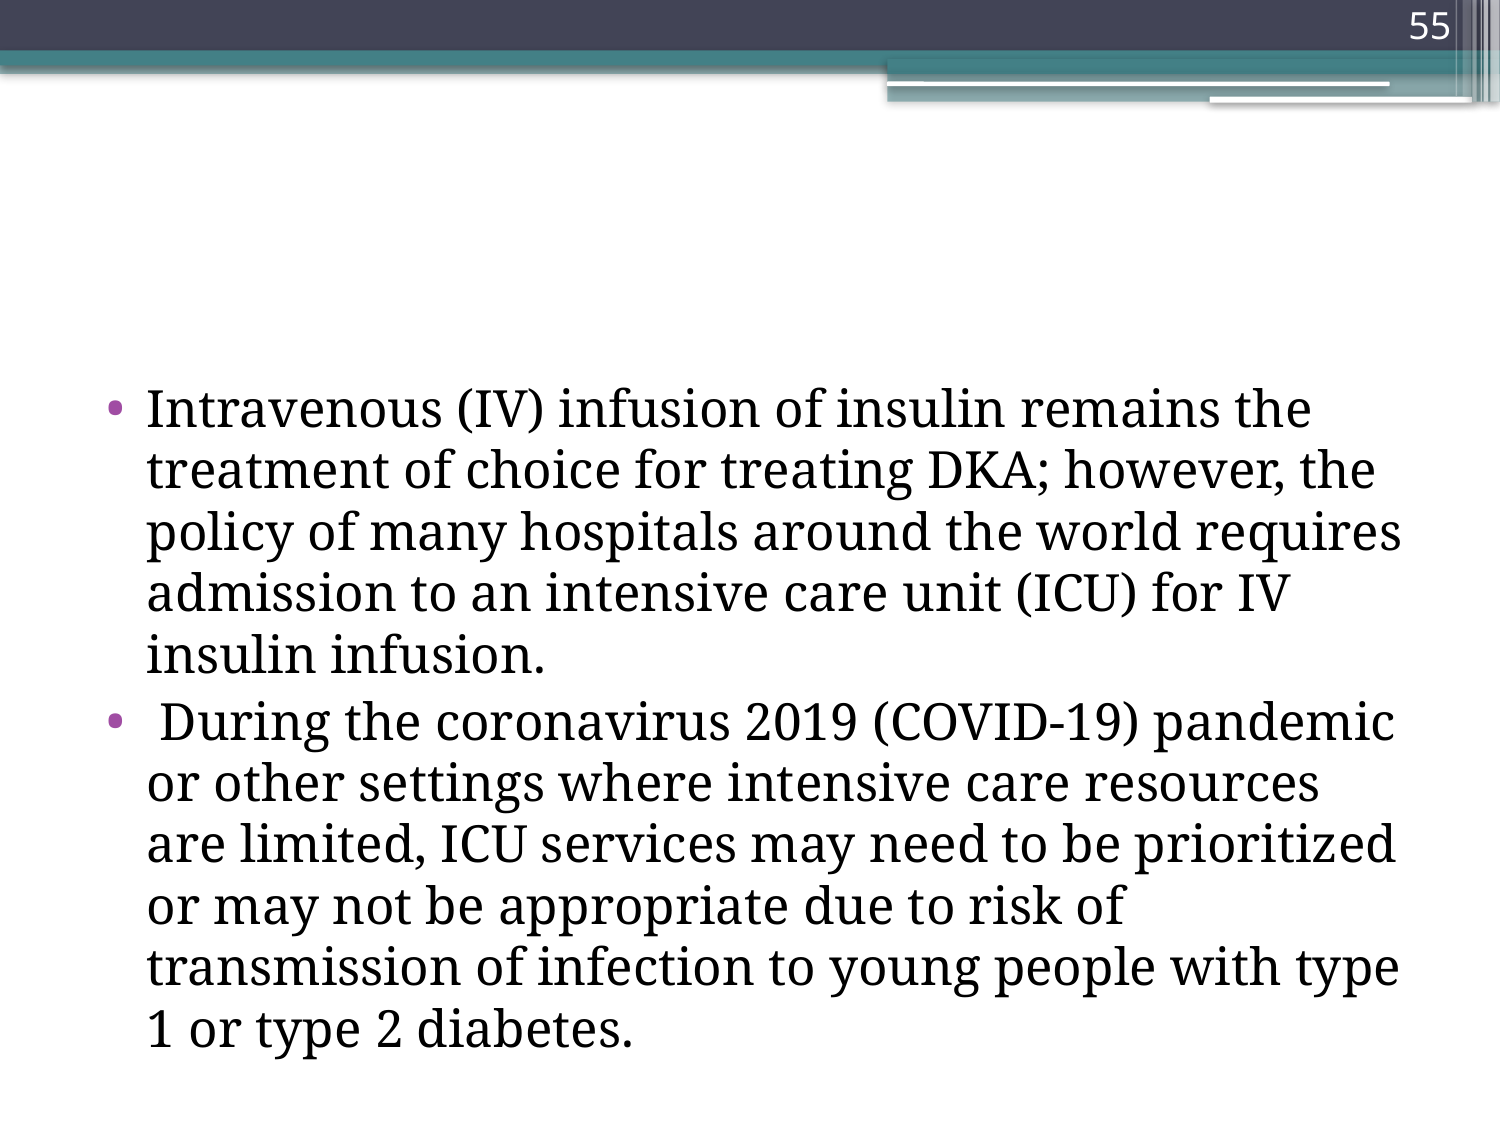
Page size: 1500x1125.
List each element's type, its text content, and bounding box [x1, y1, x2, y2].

list Intravenous (IV) infusion of insulin remains the treatment of choice for treating DKA; however, the policy of many hospitals around the world requires admission to an intensive care unit (ICU) for IV insulin infusion. During the coronavirus 2019 (COVID-19) pandemic or other settings where intensive care resources are limited, ICU services may need to be prioritized or may not be appropriate due to risk of transmission of infection to young people with type 1 or type 2 diabetes. [75, 368, 1425, 1079]
slide_number 55 [1341, 0, 1466, 61]
